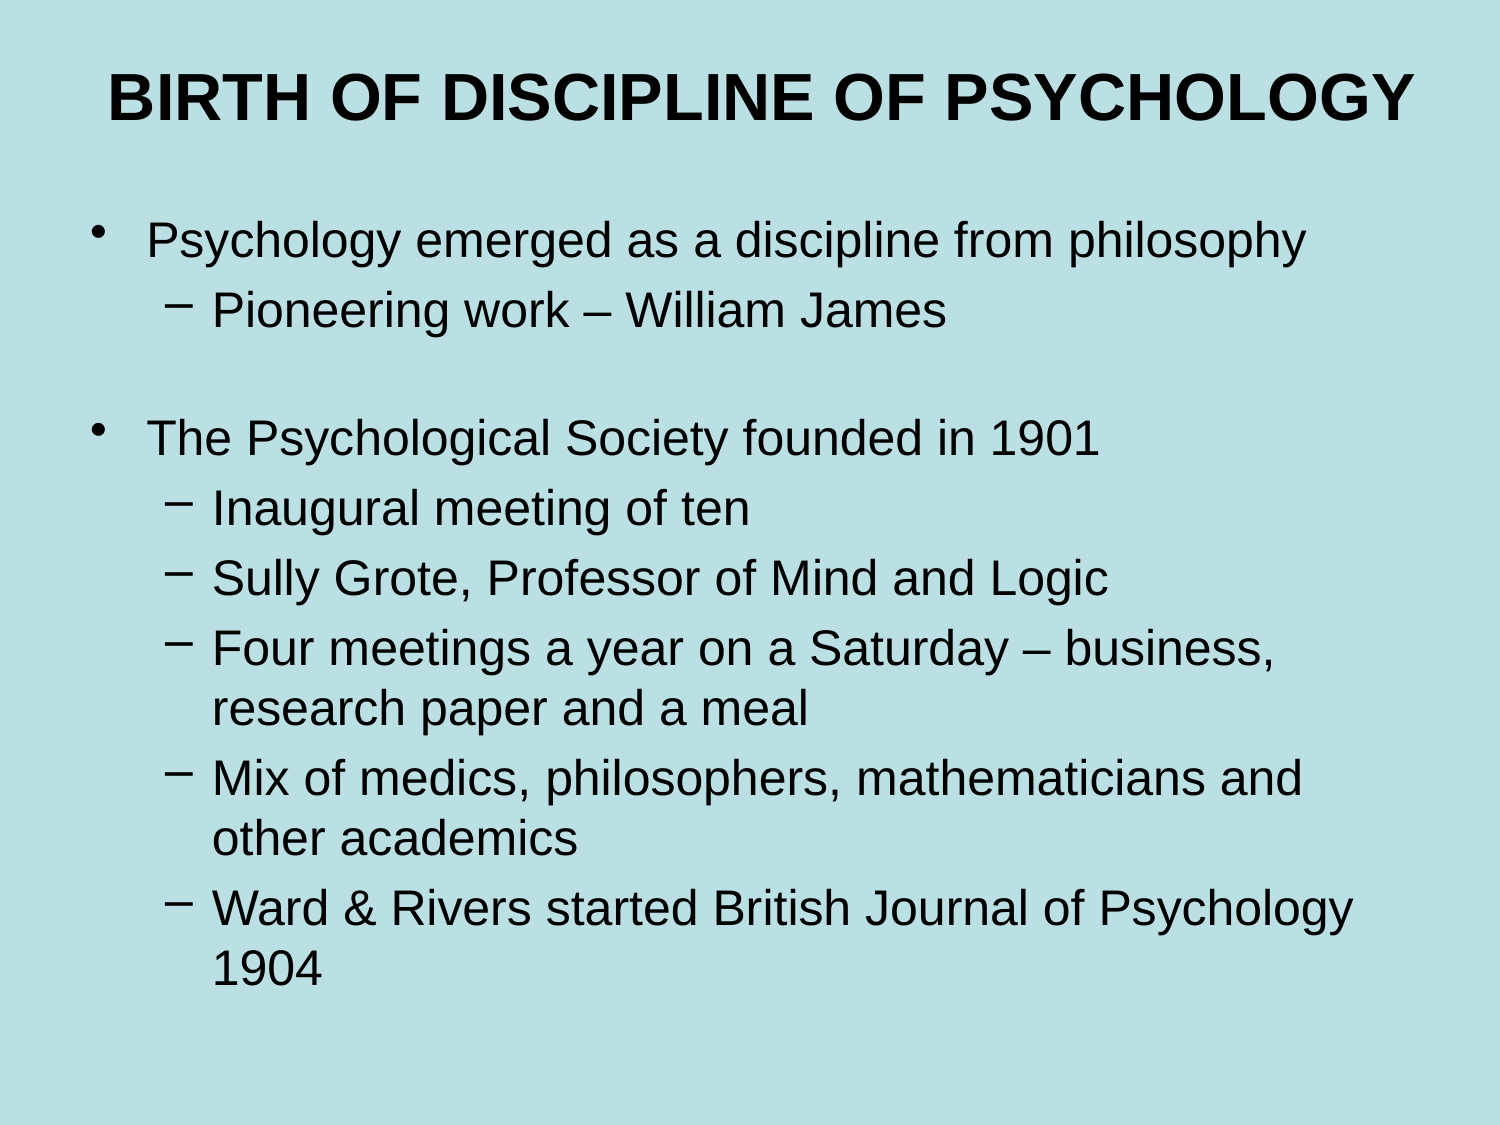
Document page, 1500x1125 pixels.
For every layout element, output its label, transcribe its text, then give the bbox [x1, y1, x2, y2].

title BIRTH OF DISCIPLINE OF PSYCHOLOGY [87, 0, 1438, 188]
list Psychology emerged as a discipline from philosophy Pioneering work – William James The Psychological Society founded in 1901 Inaugural meeting of ten Sully Grote, Professor of Mind and Logic Four meetings a year on a Saturday – business, research paper and a meal Mix of medics, philosophers, mathematicians and other academics Ward & Rivers started British Journal of Psychology 1904 [74, 199, 1426, 1006]
